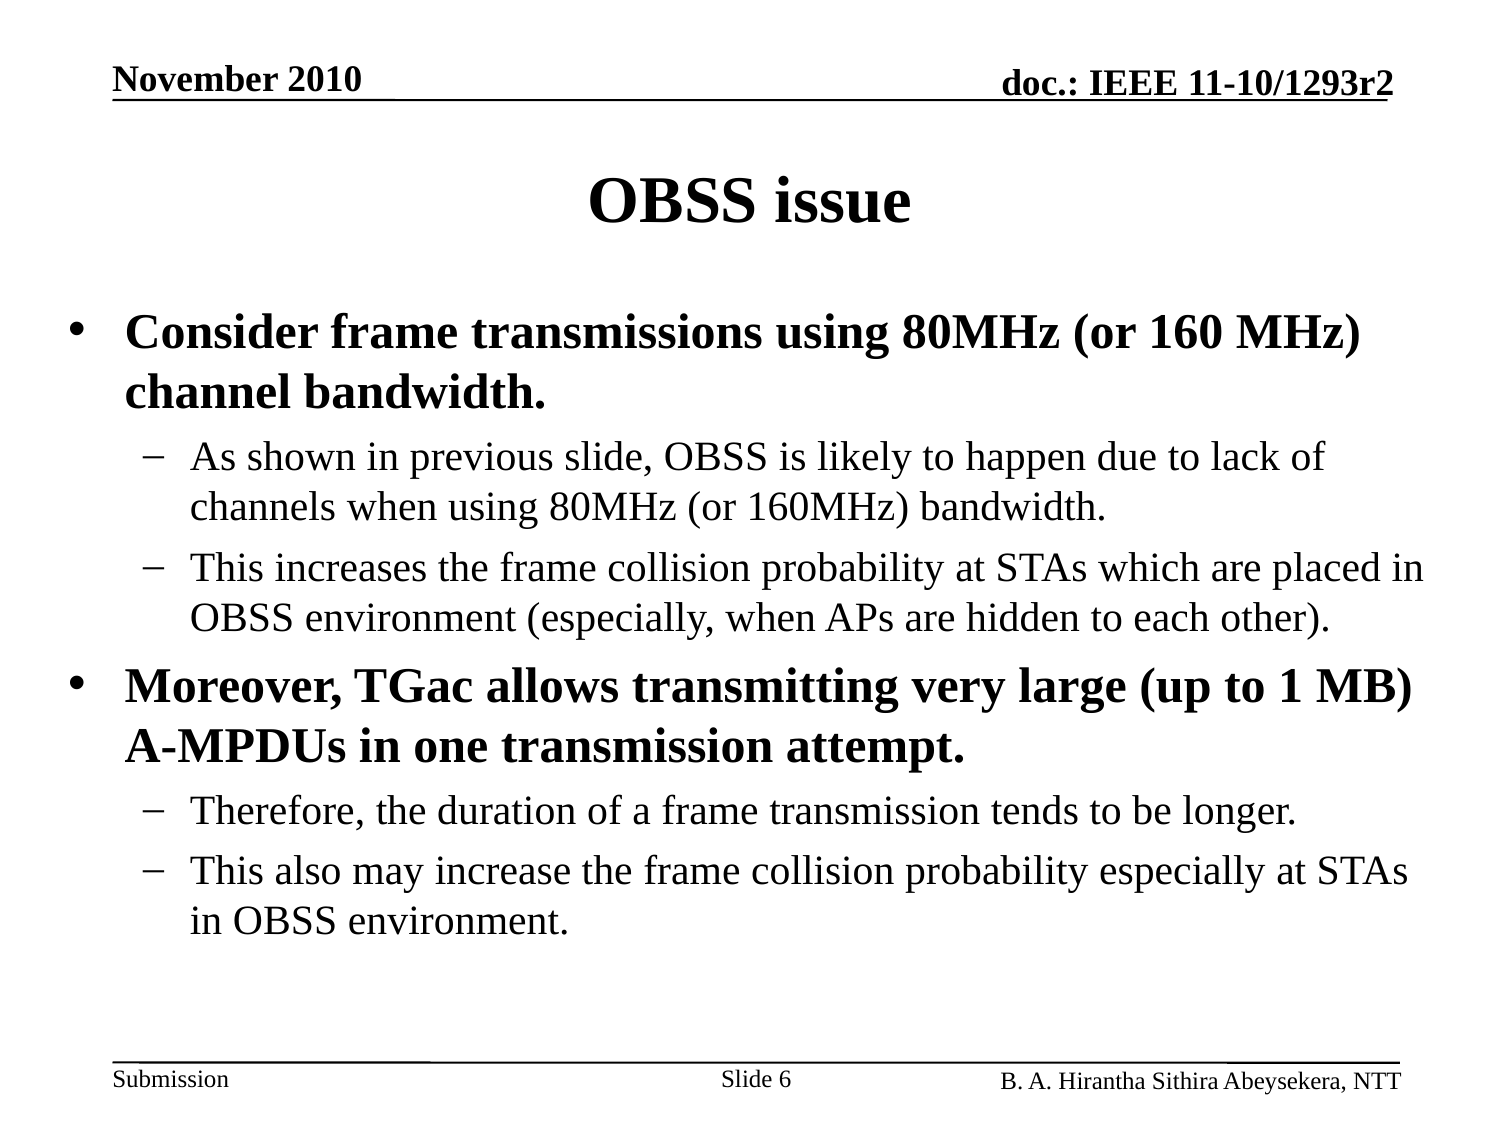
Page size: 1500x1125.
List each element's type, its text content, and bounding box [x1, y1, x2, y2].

list Consider frame transmissions using 80MHz (or 160 MHz) channel bandwidth. As shown in previous slide, OBSS is likely to happen due to lack of channels when using 80MHz (or 160MHz) bandwidth. This increases the frame collision probability at STAs which are placed in OBSS environment (especially, when APs are hidden to each other). Moreover, TGac allows transmitting very large (up to 1 MB) A-MPDUs in one transmission attempt. Therefore, the duration of a frame transmission tends to be longer. This also may increase the frame collision probability especially at STAs in OBSS environment. [52, 290, 1448, 1059]
slide_number Slide 6 [712, 1061, 800, 1123]
title OBSS issue [52, 101, 1448, 290]
